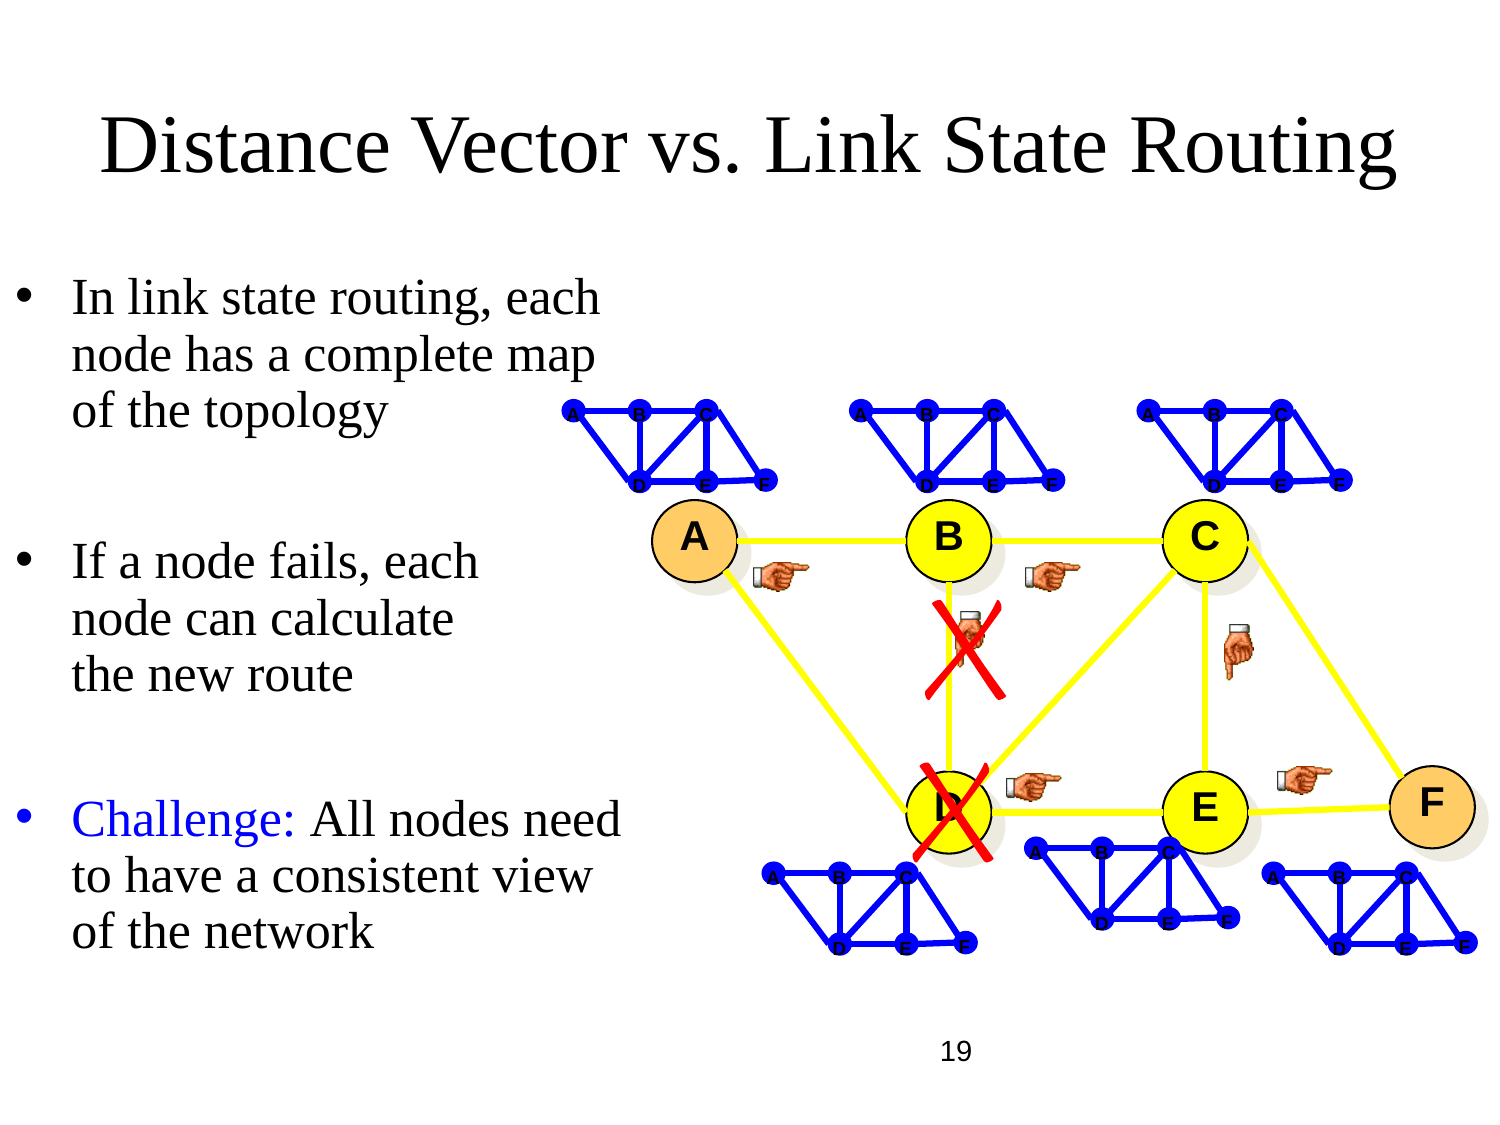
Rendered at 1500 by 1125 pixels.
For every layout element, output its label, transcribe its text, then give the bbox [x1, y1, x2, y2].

list In link state routing, each node has a complete map of the topology If a node fails, each node can calculate the new route Challenge: All nodes need to have a consistent view of the network [0, 262, 651, 1006]
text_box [562, 399, 778, 493]
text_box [912, 762, 994, 863]
text_box F [1389, 766, 1475, 849]
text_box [762, 862, 978, 955]
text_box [979, 570, 1176, 784]
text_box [1276, 765, 1339, 796]
title Distance Vector vs. Link State Routing [74, 44, 1426, 233]
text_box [1005, 772, 1069, 803]
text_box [849, 399, 1065, 493]
slide_number 19 [512, 1024, 988, 1103]
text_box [1137, 399, 1353, 493]
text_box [1024, 837, 1240, 930]
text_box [753, 561, 816, 568]
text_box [1247, 540, 1403, 779]
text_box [1224, 624, 1255, 688]
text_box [724, 570, 907, 813]
text_box E [1162, 771, 1248, 837]
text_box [924, 562, 1087, 701]
text_box A [652, 502, 738, 583]
text_box C [1162, 502, 1249, 583]
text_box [1247, 806, 1390, 813]
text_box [1262, 862, 1477, 955]
text_box B [906, 502, 992, 571]
